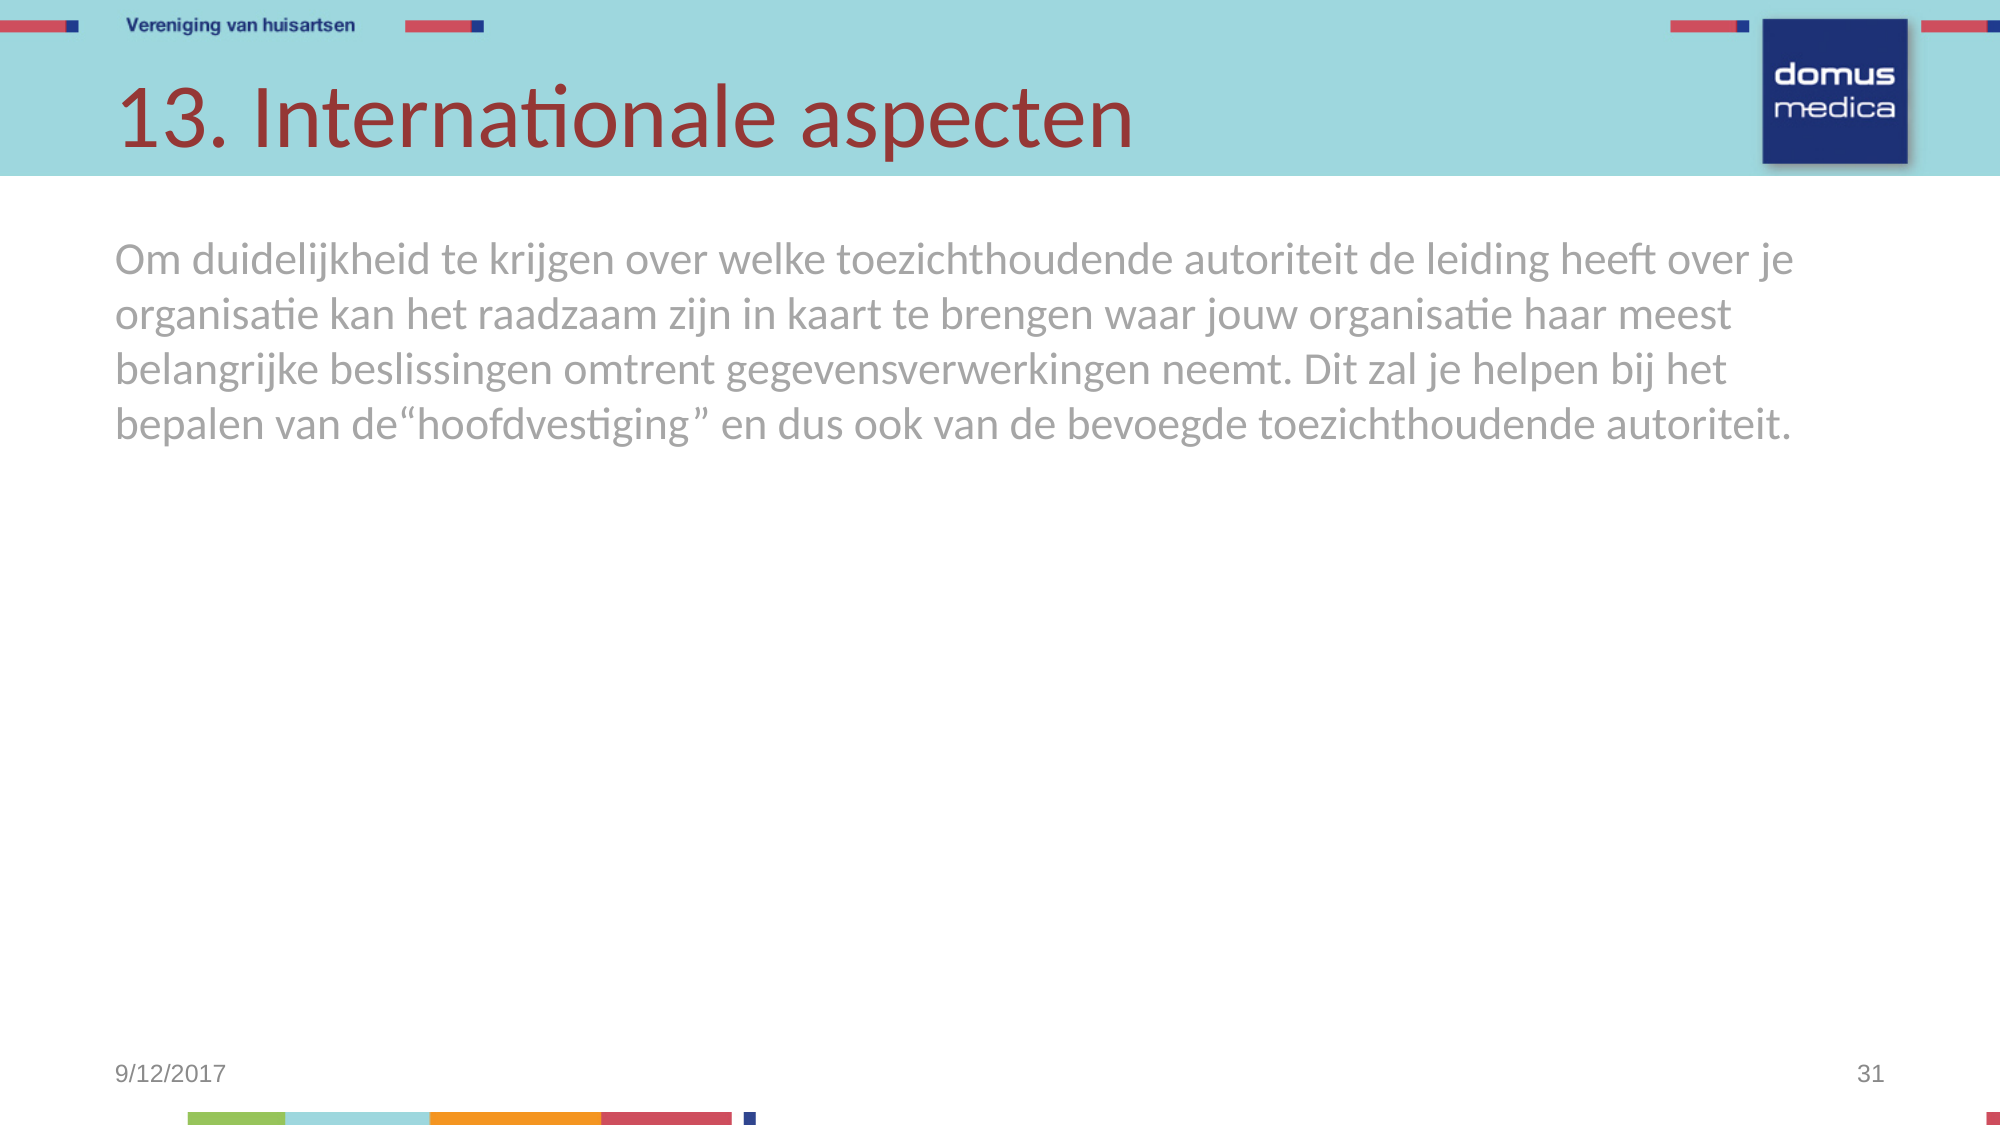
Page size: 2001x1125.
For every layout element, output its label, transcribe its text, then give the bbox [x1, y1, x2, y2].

slide_number 31 [1433, 1042, 1900, 1103]
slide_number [99, 1042, 567, 1103]
picture [0, 0, 2000, 176]
title 13. Internationale aspecten [99, 45, 1697, 176]
picture [0, 1112, 2000, 1125]
list Om duidelijkheid te krijgen over welke toezichthoudende autoriteit de leiding heeft over je organisatie kan het raadzaam zijn in kaart te brengen waar jouw organisatie haar meest belangrijke beslissingen omtrent gegevensverwerkingen neemt. Dit zal je helpen bij het bepalen van de“hoofdvestiging” en dus ook van de bevoegde toezichthoudende autoriteit. [99, 221, 1900, 1005]
